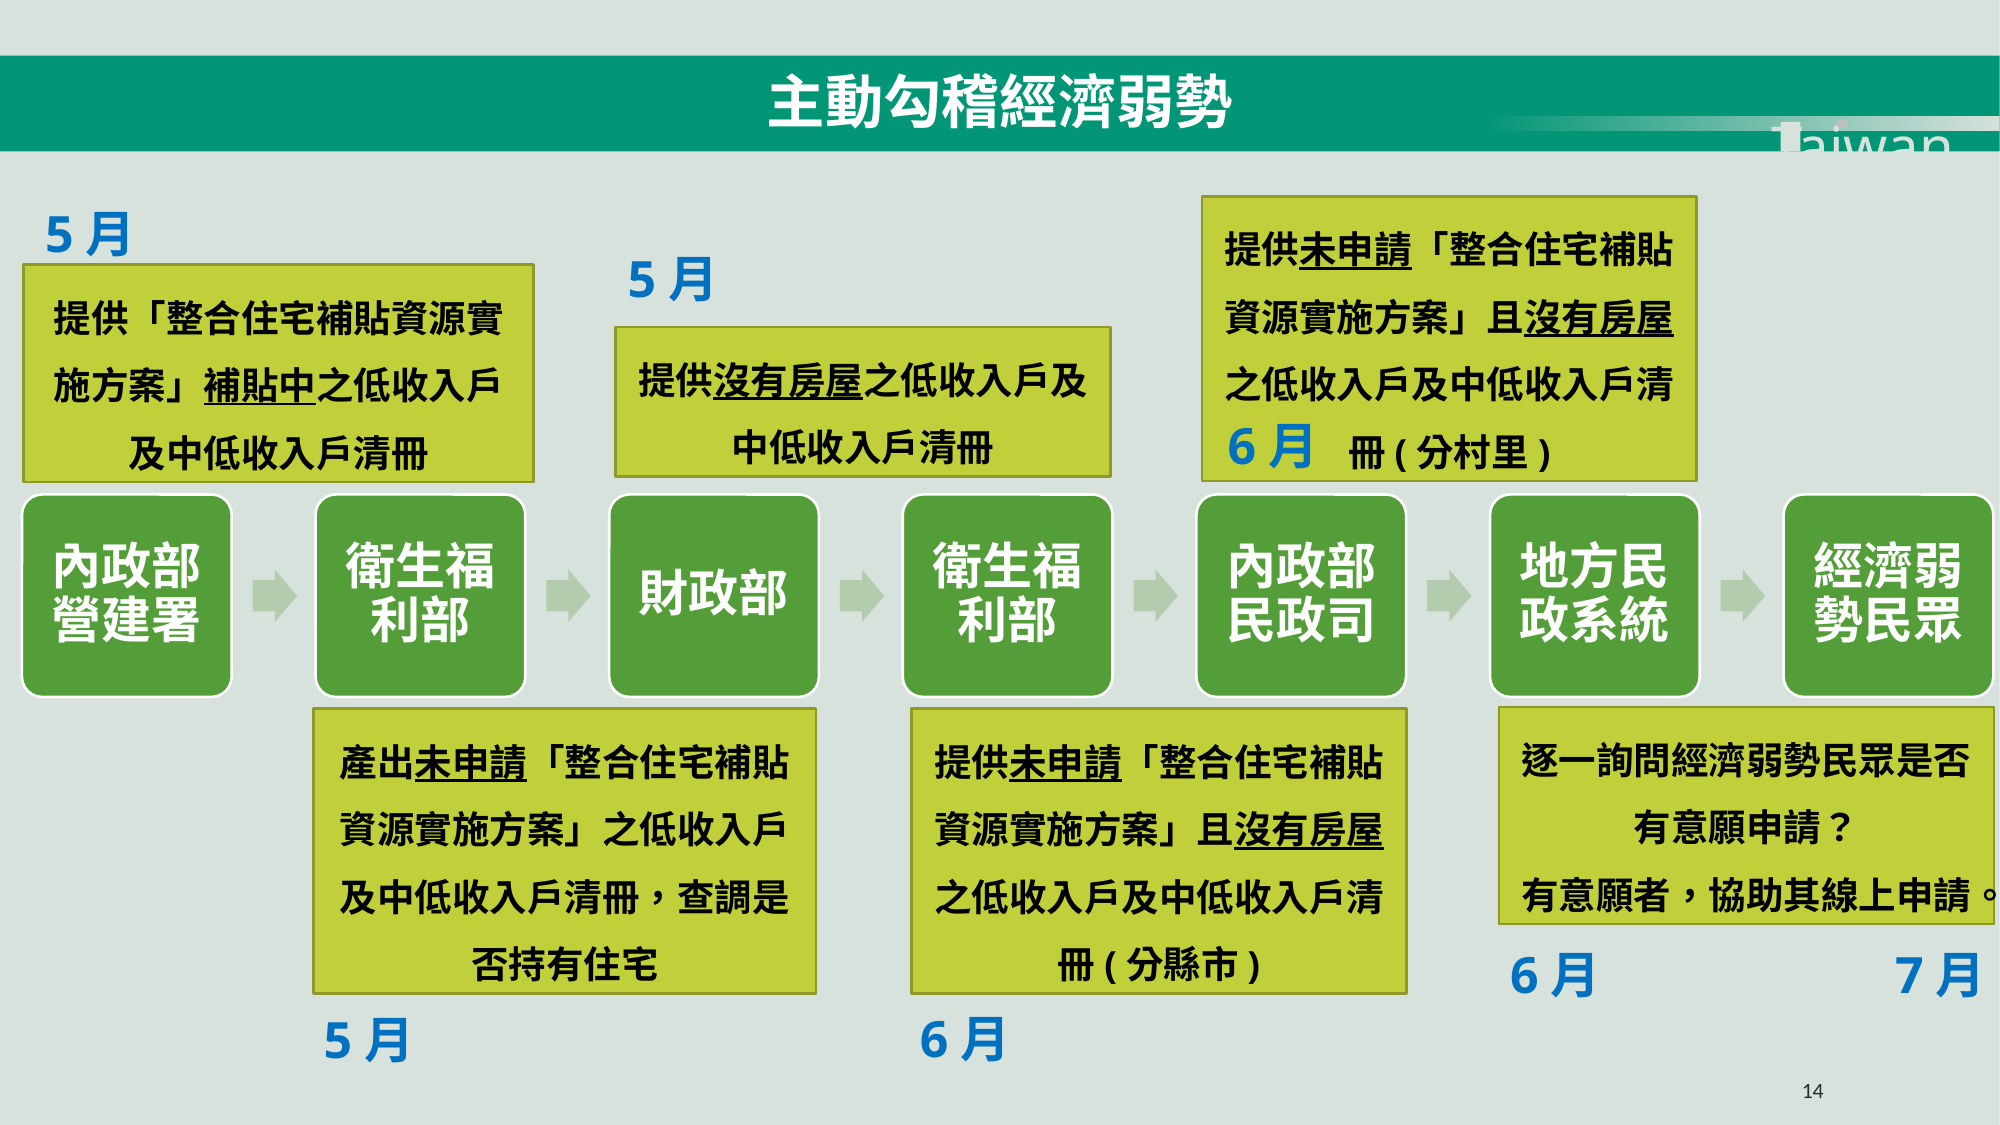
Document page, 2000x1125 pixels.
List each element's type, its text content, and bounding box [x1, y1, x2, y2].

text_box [0, 55, 2000, 188]
slide_number 14 [1623, 1084, 1839, 1120]
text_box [20, 117, 1995, 1074]
